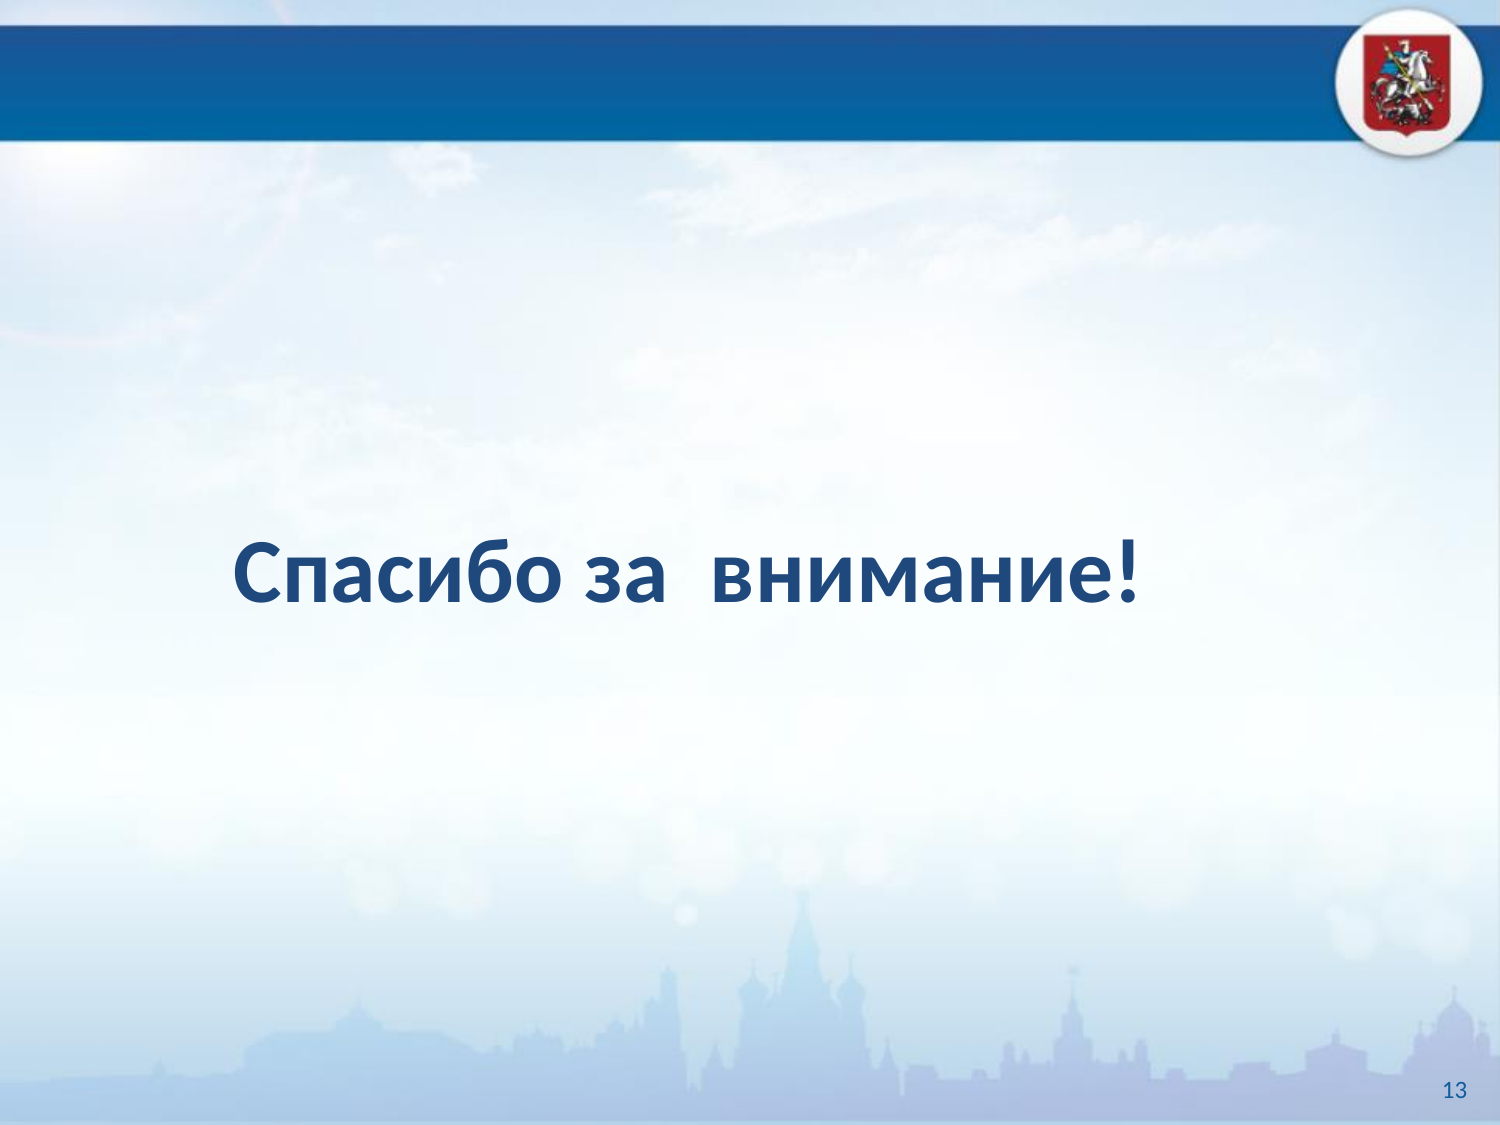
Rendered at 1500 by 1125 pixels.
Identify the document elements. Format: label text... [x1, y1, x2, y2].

picture [0, 0, 1500, 1125]
slide_number 13 [76, 1058, 1483, 1119]
list Спасибо за внимание! [218, 503, 1495, 1059]
